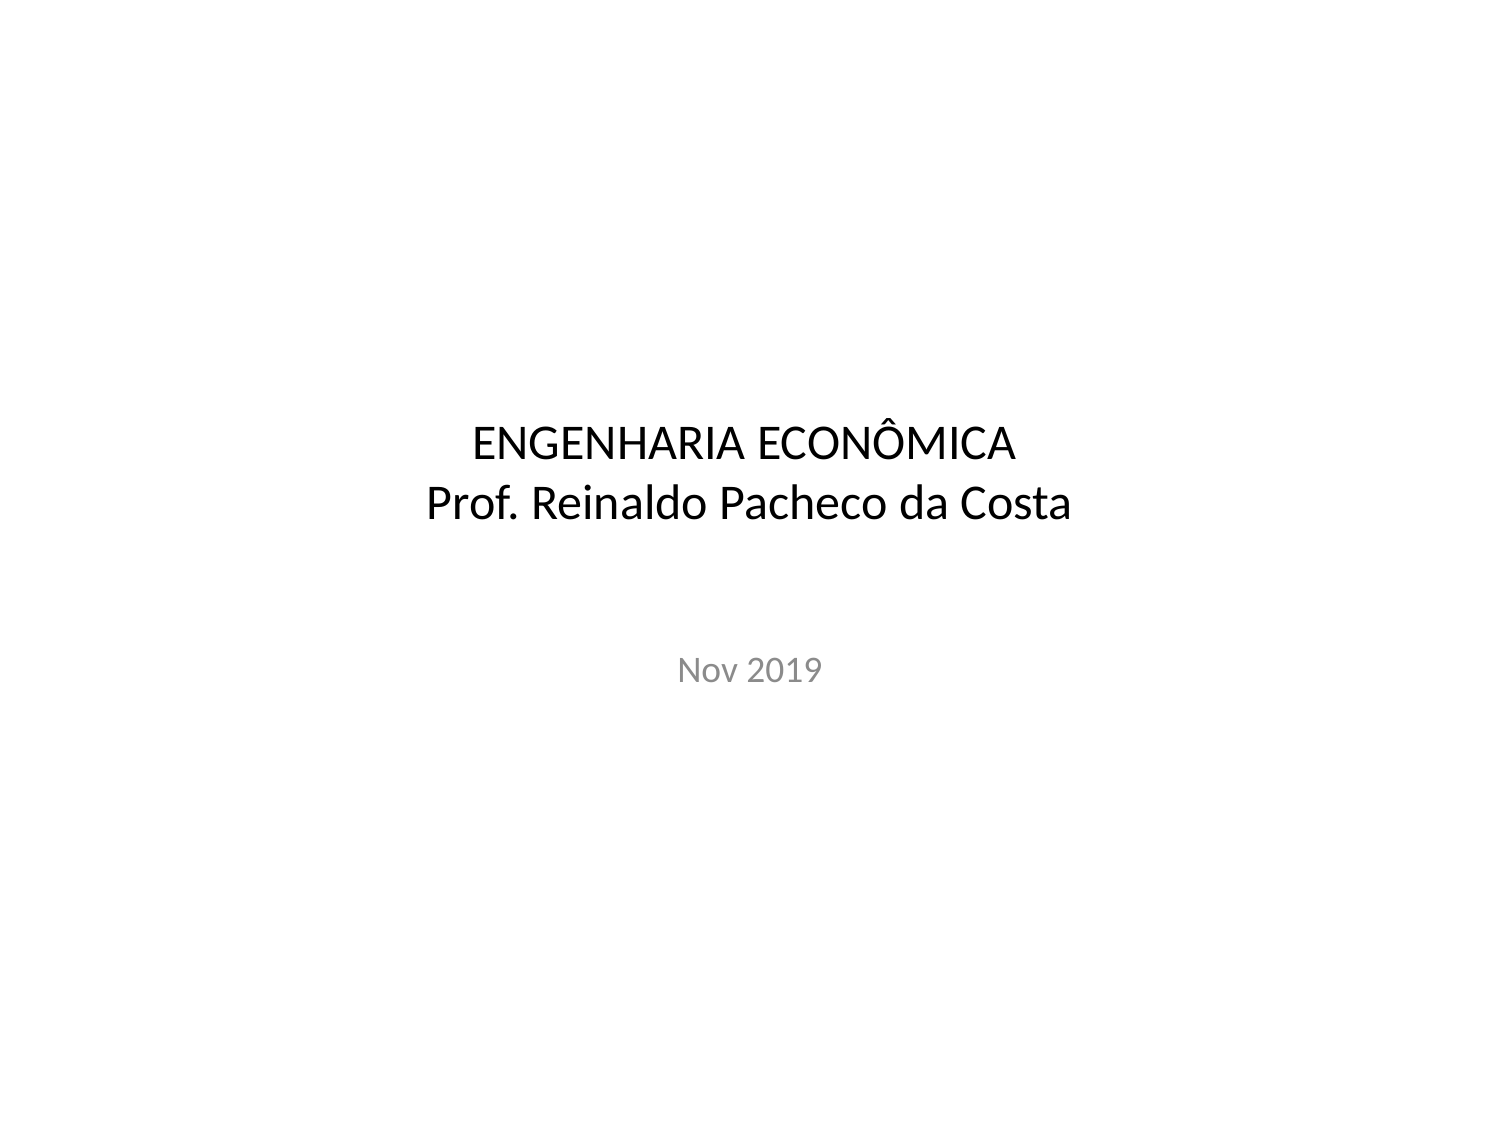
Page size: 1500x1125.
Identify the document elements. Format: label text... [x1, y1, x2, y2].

subtitle Nov 2019 [225, 637, 1275, 925]
title ENGENHARIA ECONÔMICA Prof. Reinaldo Pacheco da Costa [112, 349, 1388, 591]
